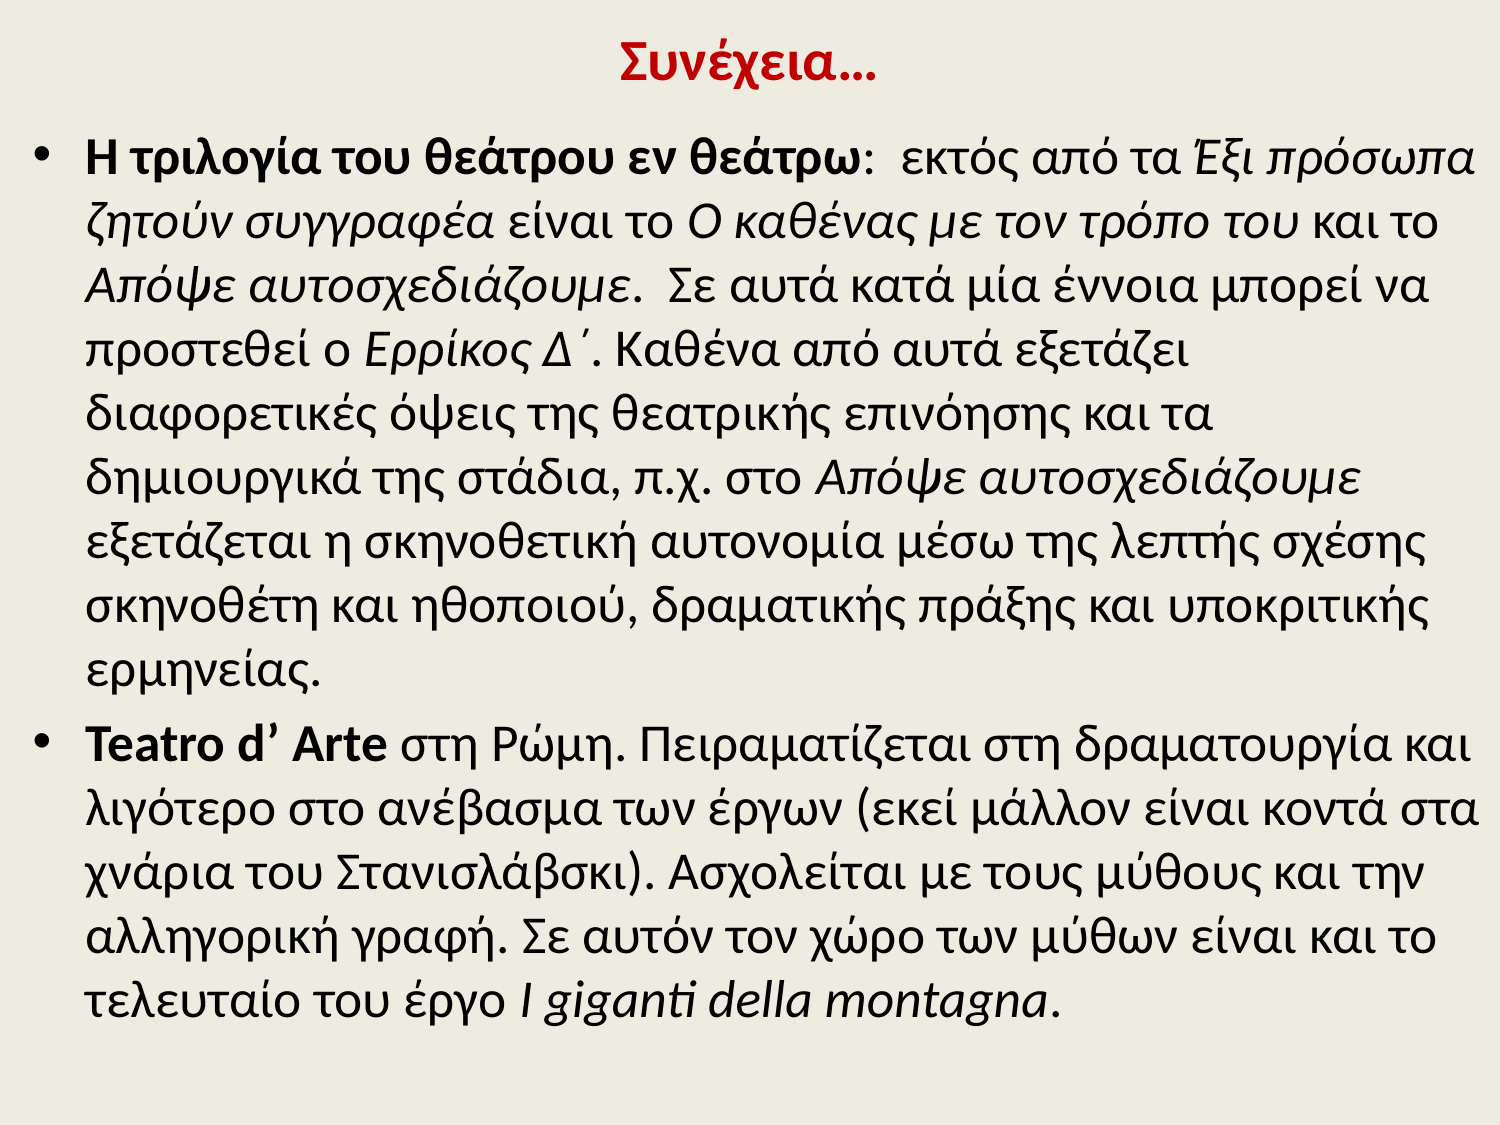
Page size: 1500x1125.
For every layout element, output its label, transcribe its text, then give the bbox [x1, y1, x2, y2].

title Συνέχεια… [75, 0, 1425, 113]
list Η τριλογία του θεάτρου εν θεάτρω: εκτός από τα Έξι πρόσωπα ζητούν συγγραφέα είναι το Ο καθένας με τον τρόπο του και το Απόψε αυτοσχεδιάζουμε. Σε αυτά κατά μία έννοια μπορεί να προστεθεί ο Ερρίκος Δ΄. Καθένα από αυτά εξετάζει διαφορετικές όψεις της θεατρικής επινόησης και τα δημιουργικά της στάδια, π.χ. στο Απόψε αυτοσχεδιάζουμε εξετάζεται η σκηνοθετική αυτονομία μέσω της λεπτής σχέσης σκηνοθέτη και ηθοποιού, δραματικής πράξης και υποκριτικής ερμηνείας. Teatro d’ Arte στη Ρώμη. Πειραματίζεται στη δραματουργία και λιγότερο στο ανέβασμα των έργων (εκεί μάλλον είναι κοντά στα χνάρια του Στανισλάβσκι). Ασχολείται με τους μύθους και την αλληγορική γραφή. Σε αυτόν τον χώρο των μύθων είναι και το τελευταίο του έργο I giganti della montagna. [17, 113, 1500, 1106]
